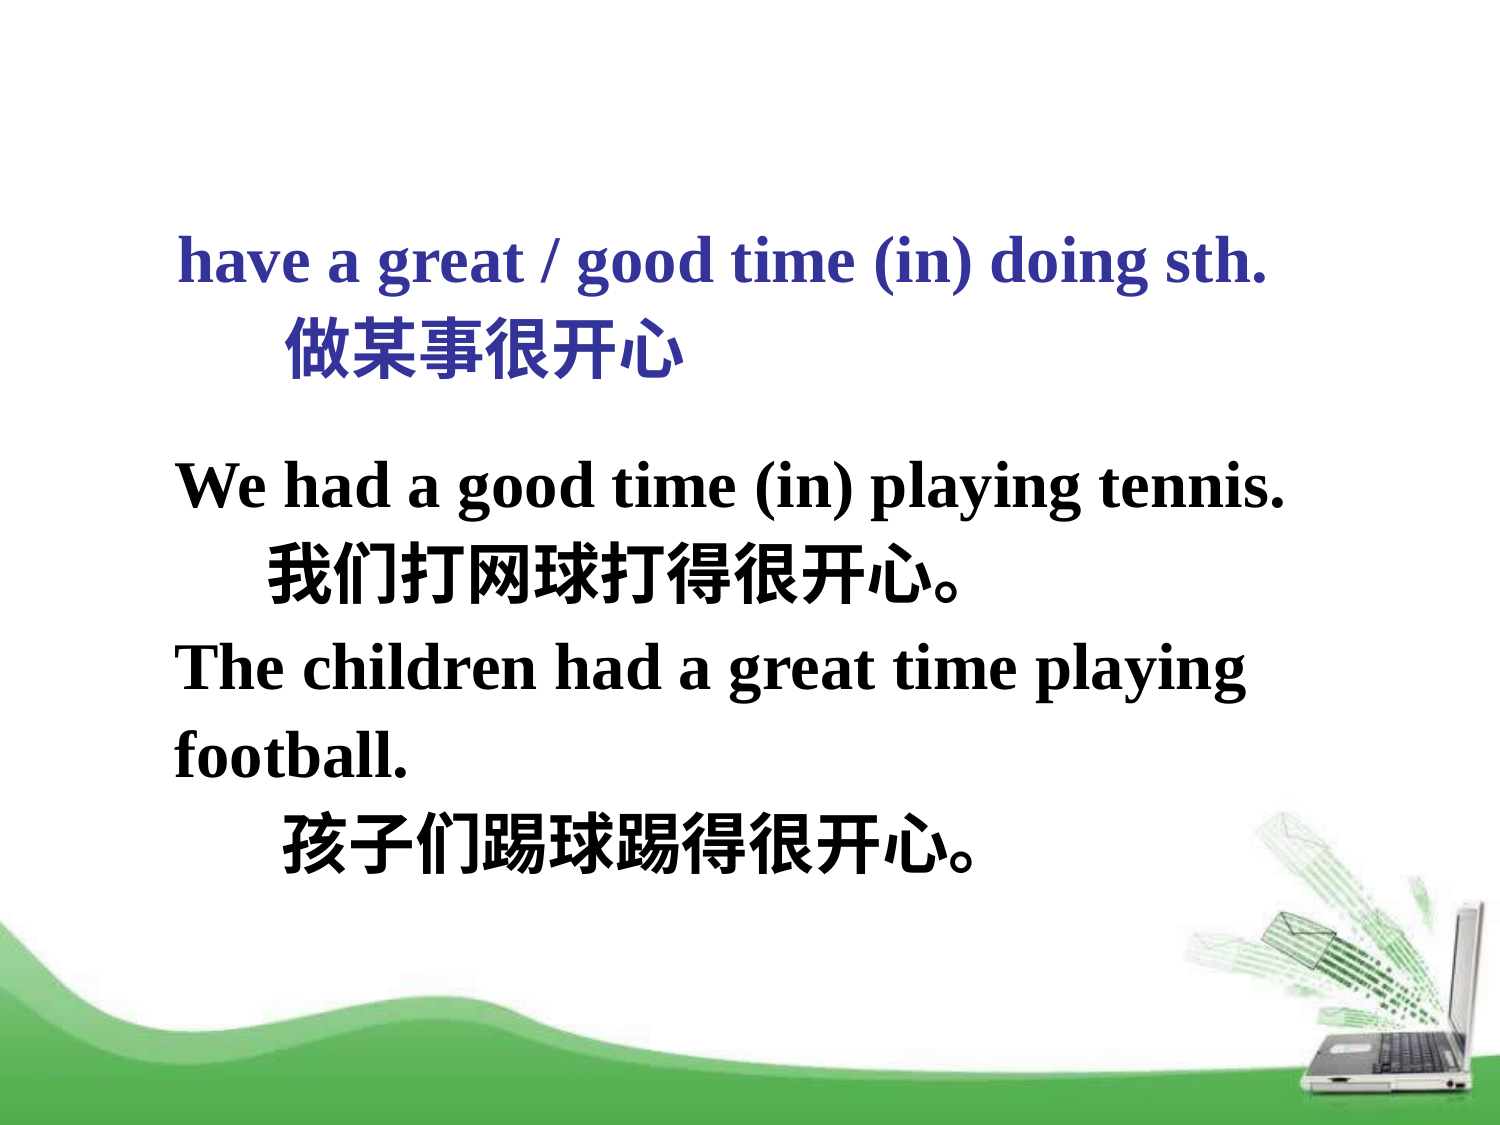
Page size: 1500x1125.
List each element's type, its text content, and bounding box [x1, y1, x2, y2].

picture [0, 0, 1500, 1125]
text_box We had a good time (in) playing tennis. 我们打网球打得很开心。 The children had a great time playing football. 孩子们踢球踢得很开心。 [159, 425, 1364, 890]
text_box have a great / good time (in) doing sth. 做某事很开心 [162, 199, 1309, 394]
